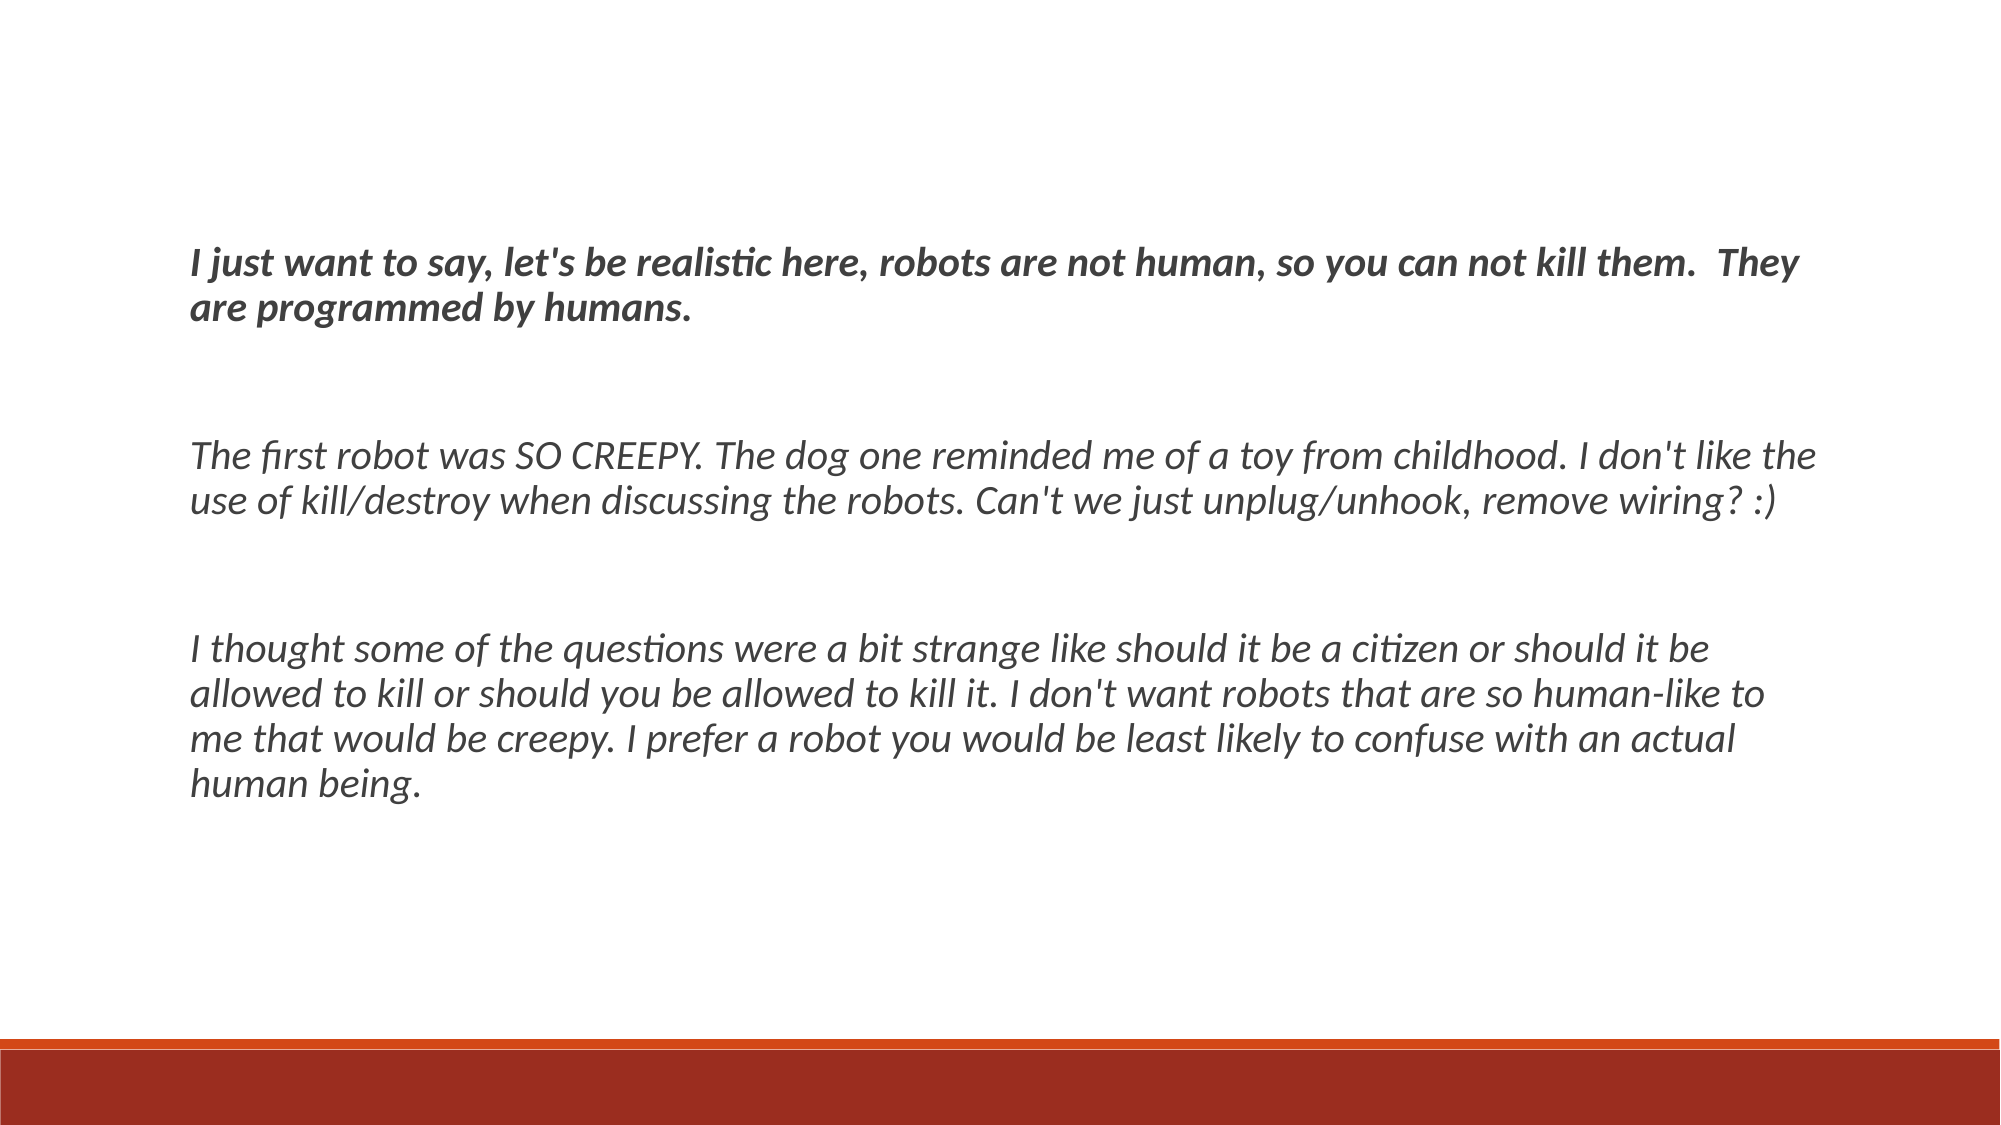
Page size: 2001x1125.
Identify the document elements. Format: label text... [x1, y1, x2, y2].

list I just want to say, let's be realistic here, robots are not human, so you can not kill them. They are programmed by humans. The first robot was SO CREEPY. The dog one reminded me of a toy from childhood. I don't like the use of kill/destroy when discussing the robots. Can't we just unplug/unhook, remove wiring? :) I thought some of the questions were a bit strange like should it be a citizen or should it be allowed to kill or should you be allowed to kill it. I don't want robots that are so human-like to me that would be creepy. I prefer a robot you would be least likely to confuse with an actual human being. [174, 232, 1825, 893]
